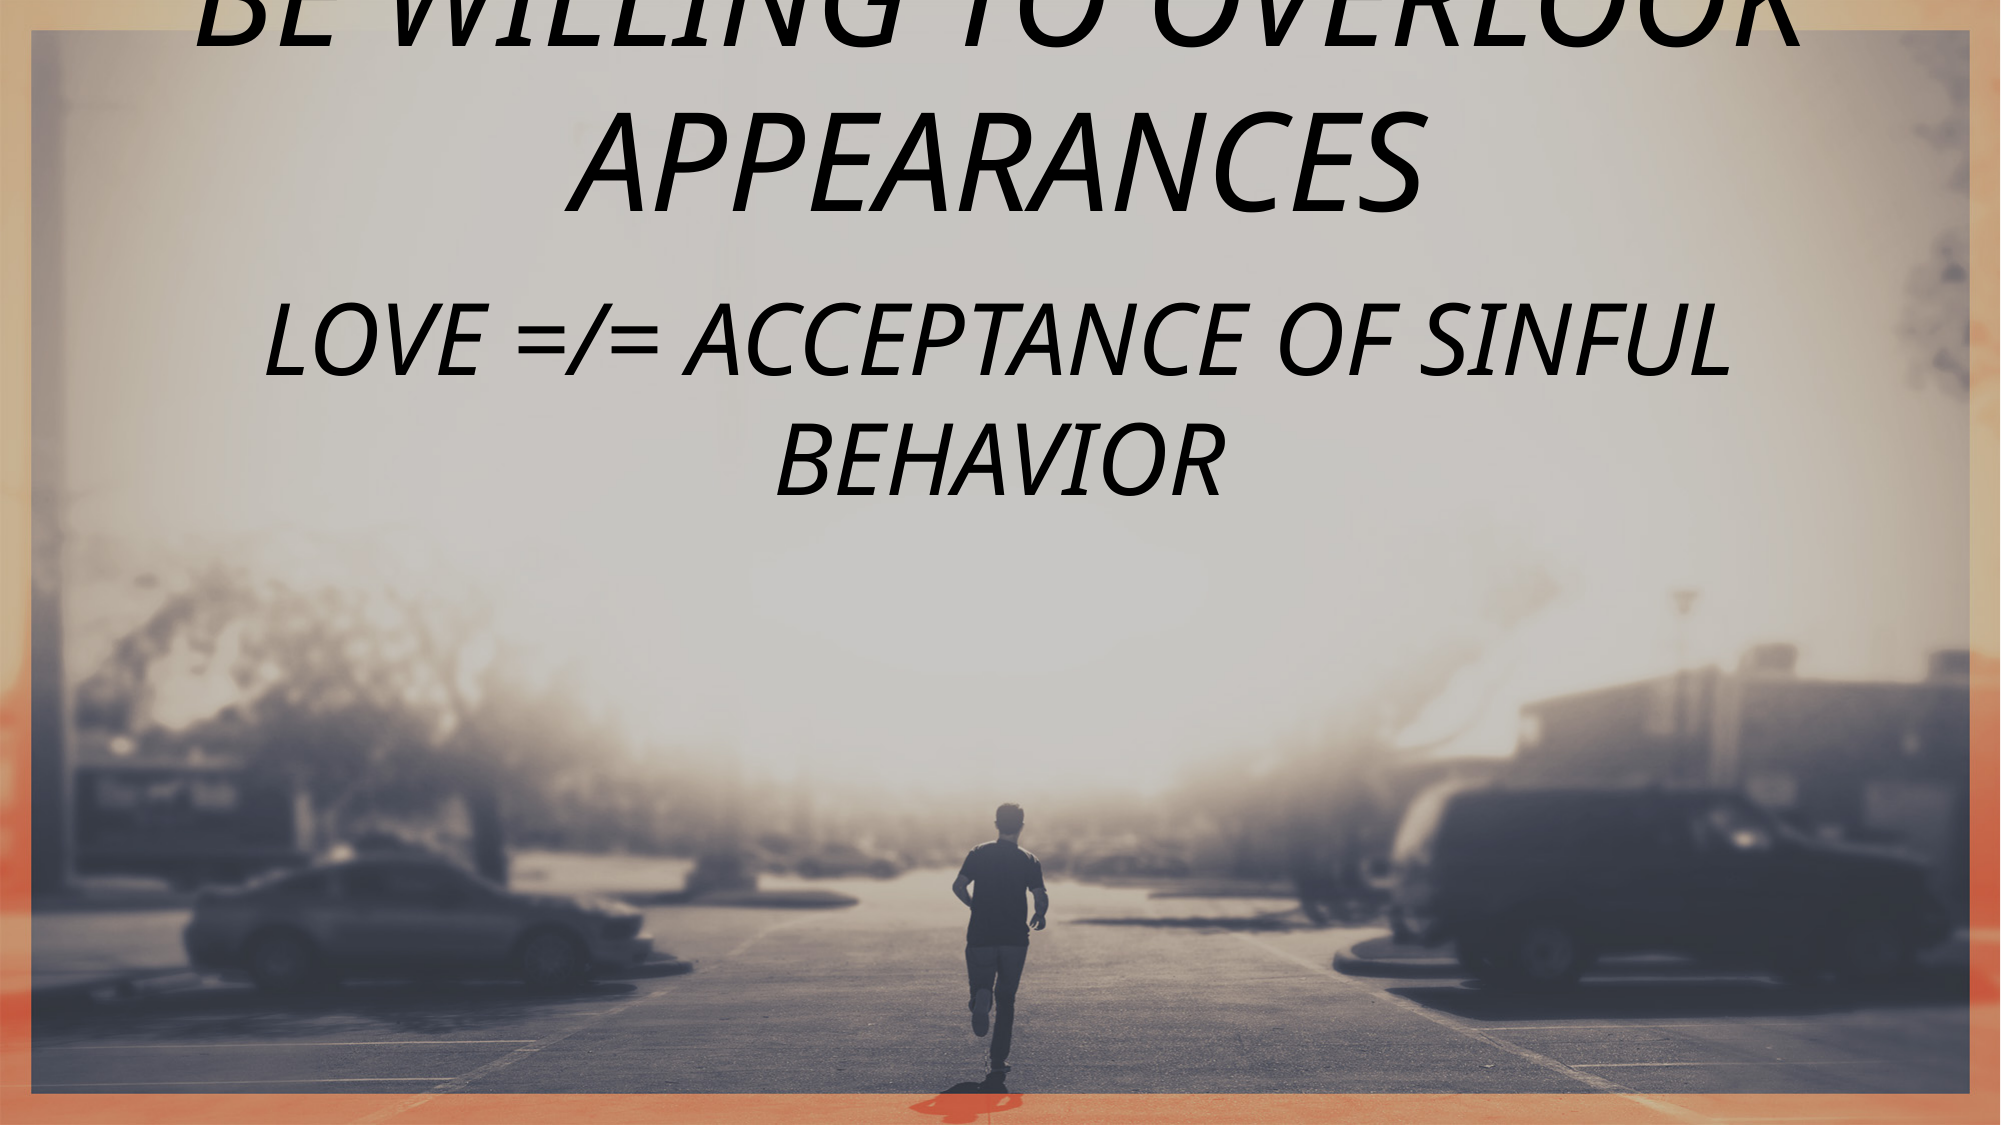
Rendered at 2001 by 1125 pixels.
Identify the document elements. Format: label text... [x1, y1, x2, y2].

text_box LOVE =/= ACCEPTANCE OF SINFUL BEHAVIOR [103, 149, 1896, 712]
text_box BE WILLING TO OVERLOOK APPEARANCES [0, 0, 2000, 149]
picture [0, 0, 2001, 1125]
